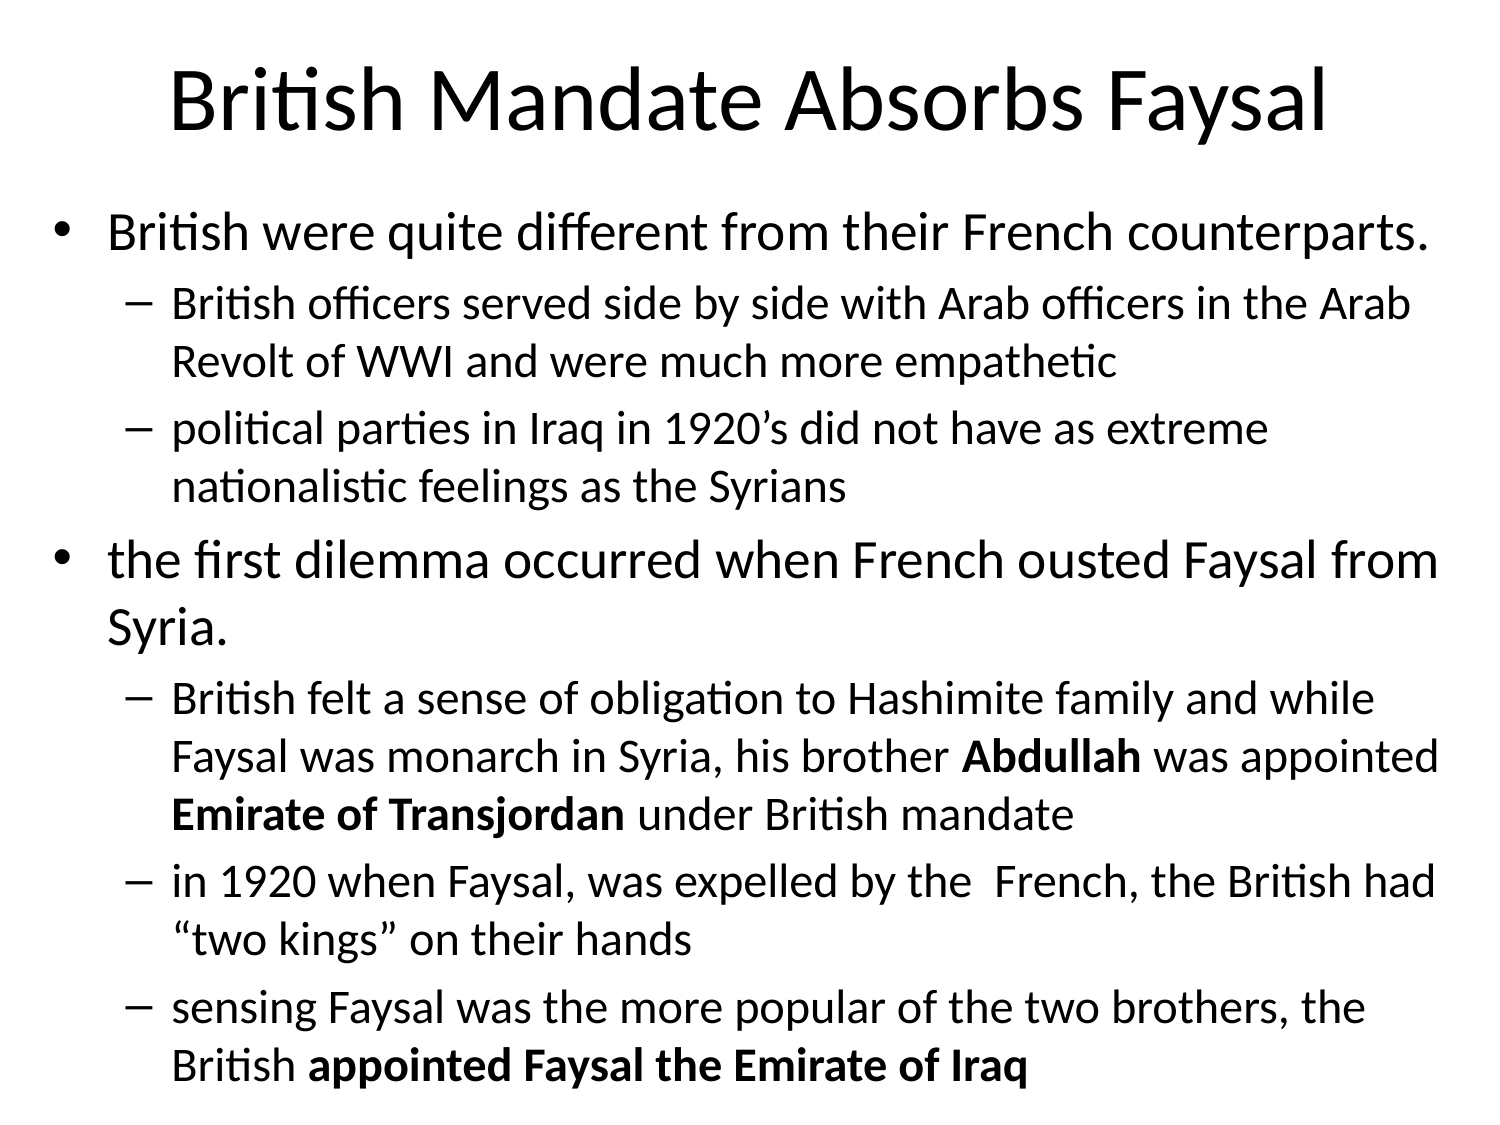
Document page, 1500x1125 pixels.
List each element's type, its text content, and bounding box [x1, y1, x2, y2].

title British Mandate Absorbs Faysal [75, 0, 1425, 187]
list British were quite different from their French counterparts. British officers served side by side with Arab officers in the Arab Revolt of WWI and were much more empathetic political parties in Iraq in 1920’s did not have as extreme nationalistic feelings as the Syrians the first dilemma occurred when French ousted Faysal from Syria. British felt a sense of obligation to Hashimite family and while Faysal was monarch in Syria, his brother Abdullah was appointed Emirate of Transjordan under British mandate in 1920 when Faysal, was expelled by the French, the British had “two kings” on their hands sensing Faysal was the more popular of the two brothers, the British appointed Faysal the Emirate of Iraq [37, 187, 1463, 1125]
